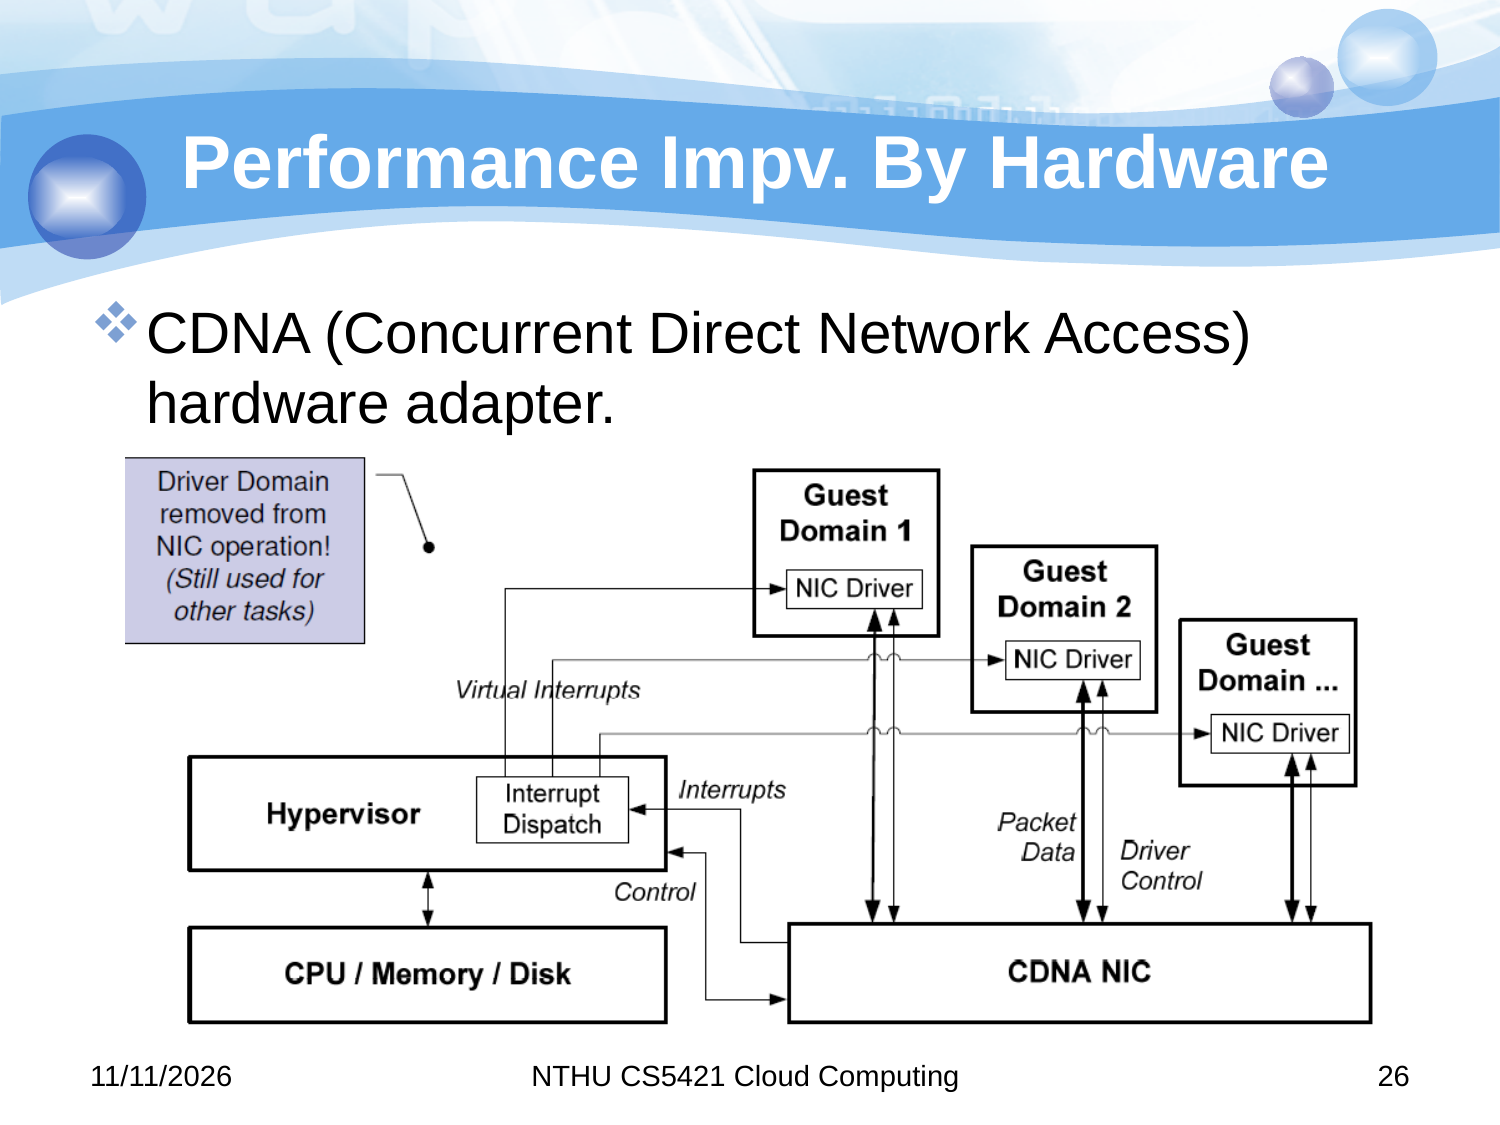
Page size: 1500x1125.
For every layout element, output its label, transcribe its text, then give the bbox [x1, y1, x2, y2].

picture [0, 0, 1500, 112]
picture [124, 437, 1390, 1038]
title Performance Impv. By Hardware [150, 112, 1363, 205]
list CDNA (Concurrent Direct Network Access) hardware adapter. [75, 287, 1425, 525]
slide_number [75, 1050, 425, 1103]
footer NTHU CS5421 Cloud Computing [512, 1050, 988, 1103]
slide_number 26 [1074, 1050, 1425, 1103]
